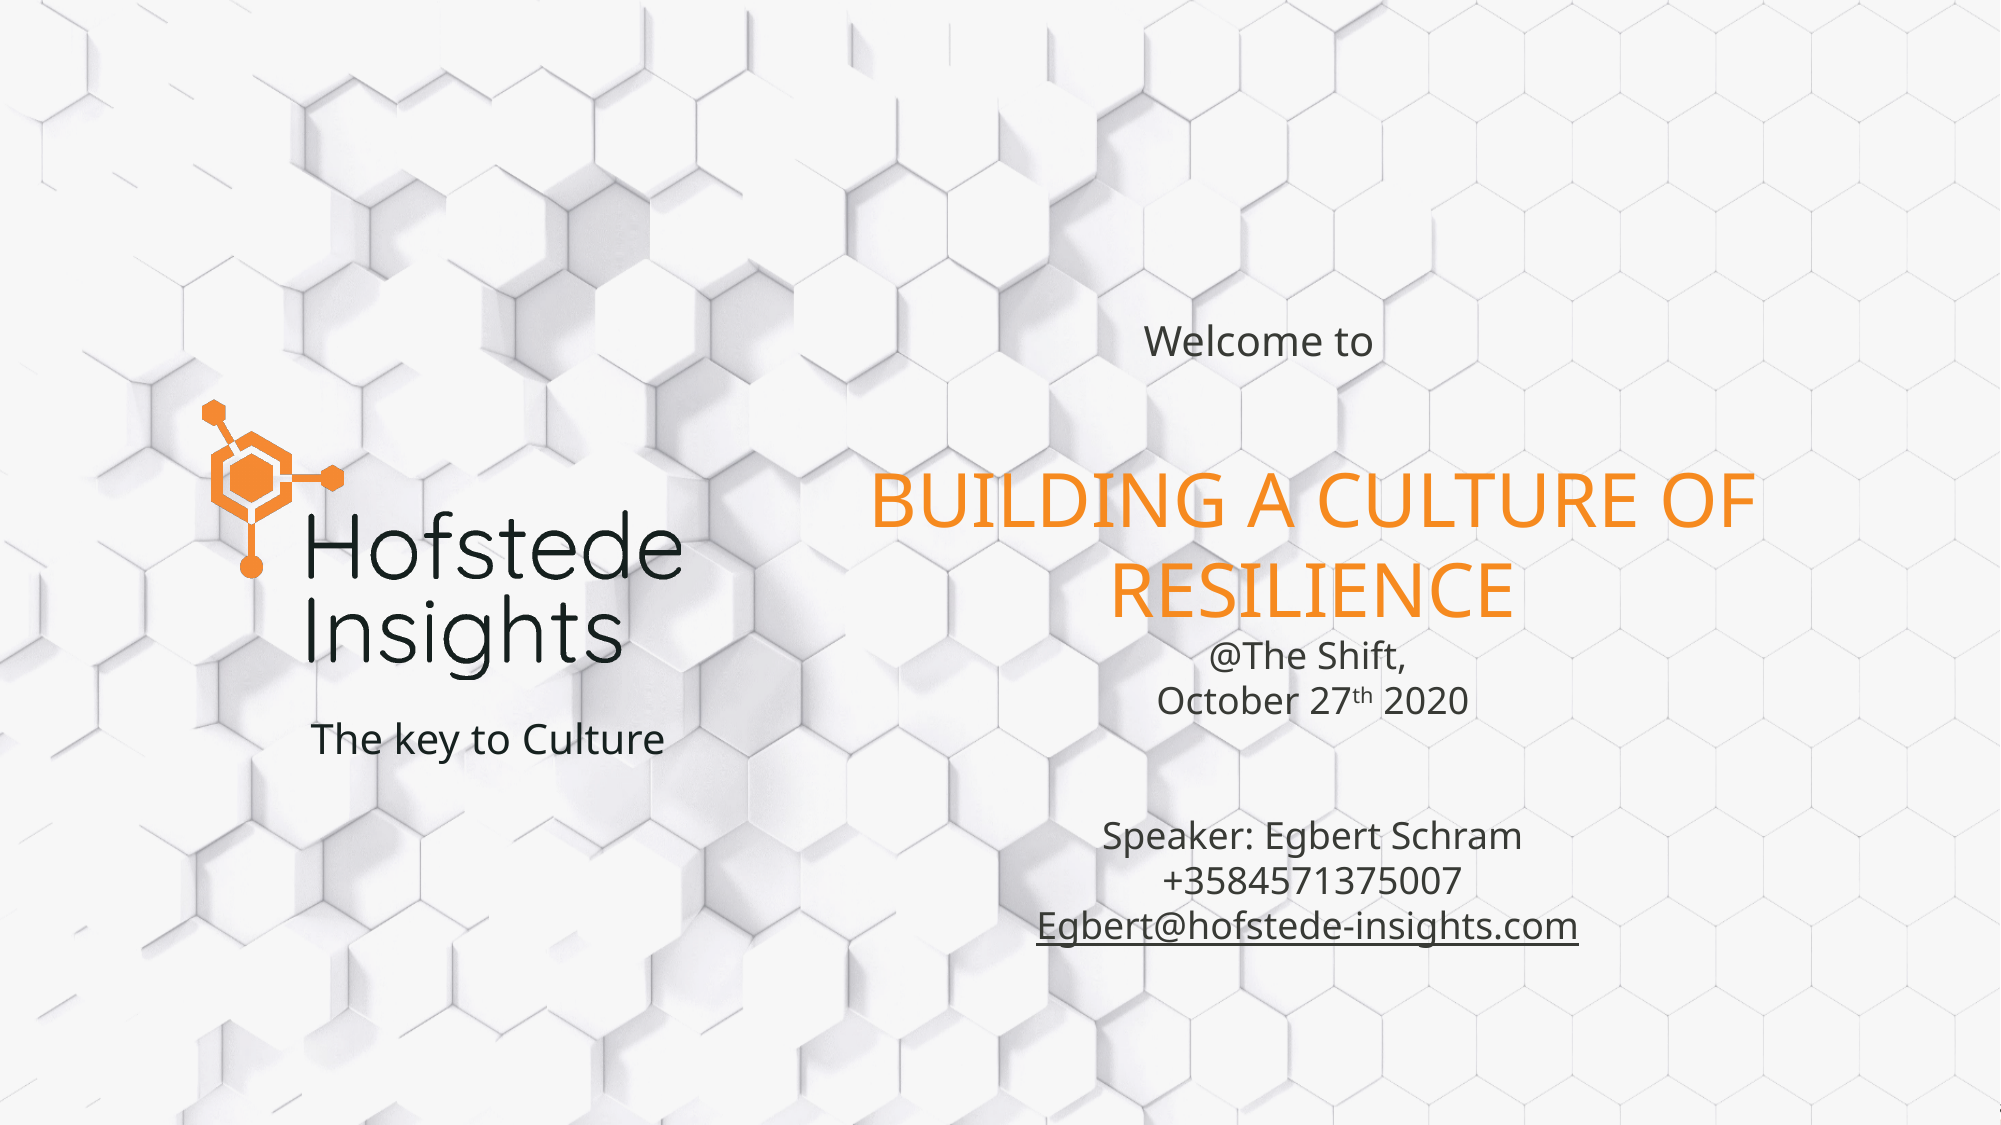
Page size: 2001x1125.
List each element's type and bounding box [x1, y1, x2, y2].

picture [0, 0, 2000, 1125]
text_box [310, 314, 1376, 764]
